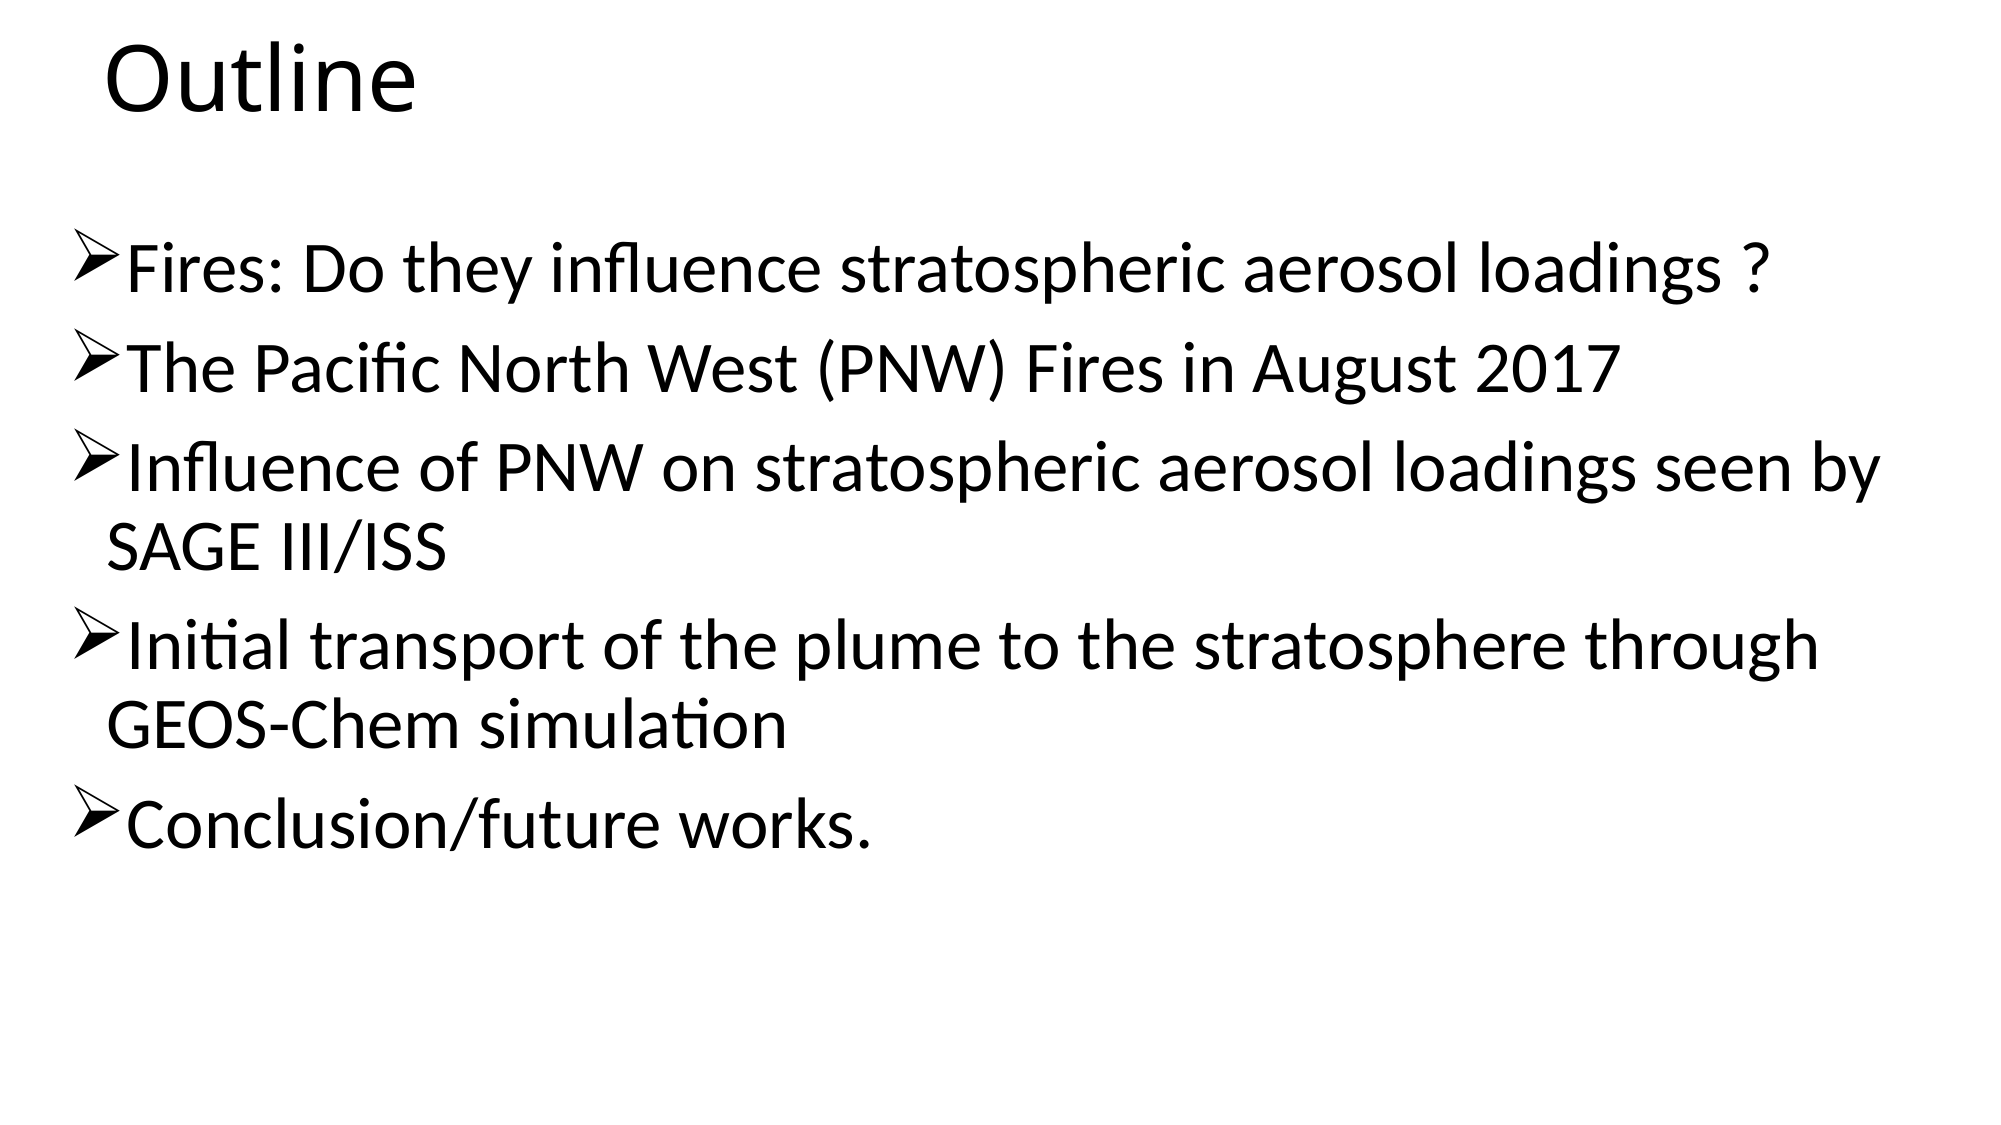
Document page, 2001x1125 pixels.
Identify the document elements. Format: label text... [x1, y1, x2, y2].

list Fires: Do they influence stratospheric aerosol loadings ? The Pacific North West (PNW) Fires in August 2017 Influence of PNW on stratospheric aerosol loadings seen by SAGE III/ISS Initial transport of the plume to the stratosphere through GEOS-Chem simulation Conclusion/future works. [53, 221, 1934, 918]
title Outline [87, 0, 1813, 191]
